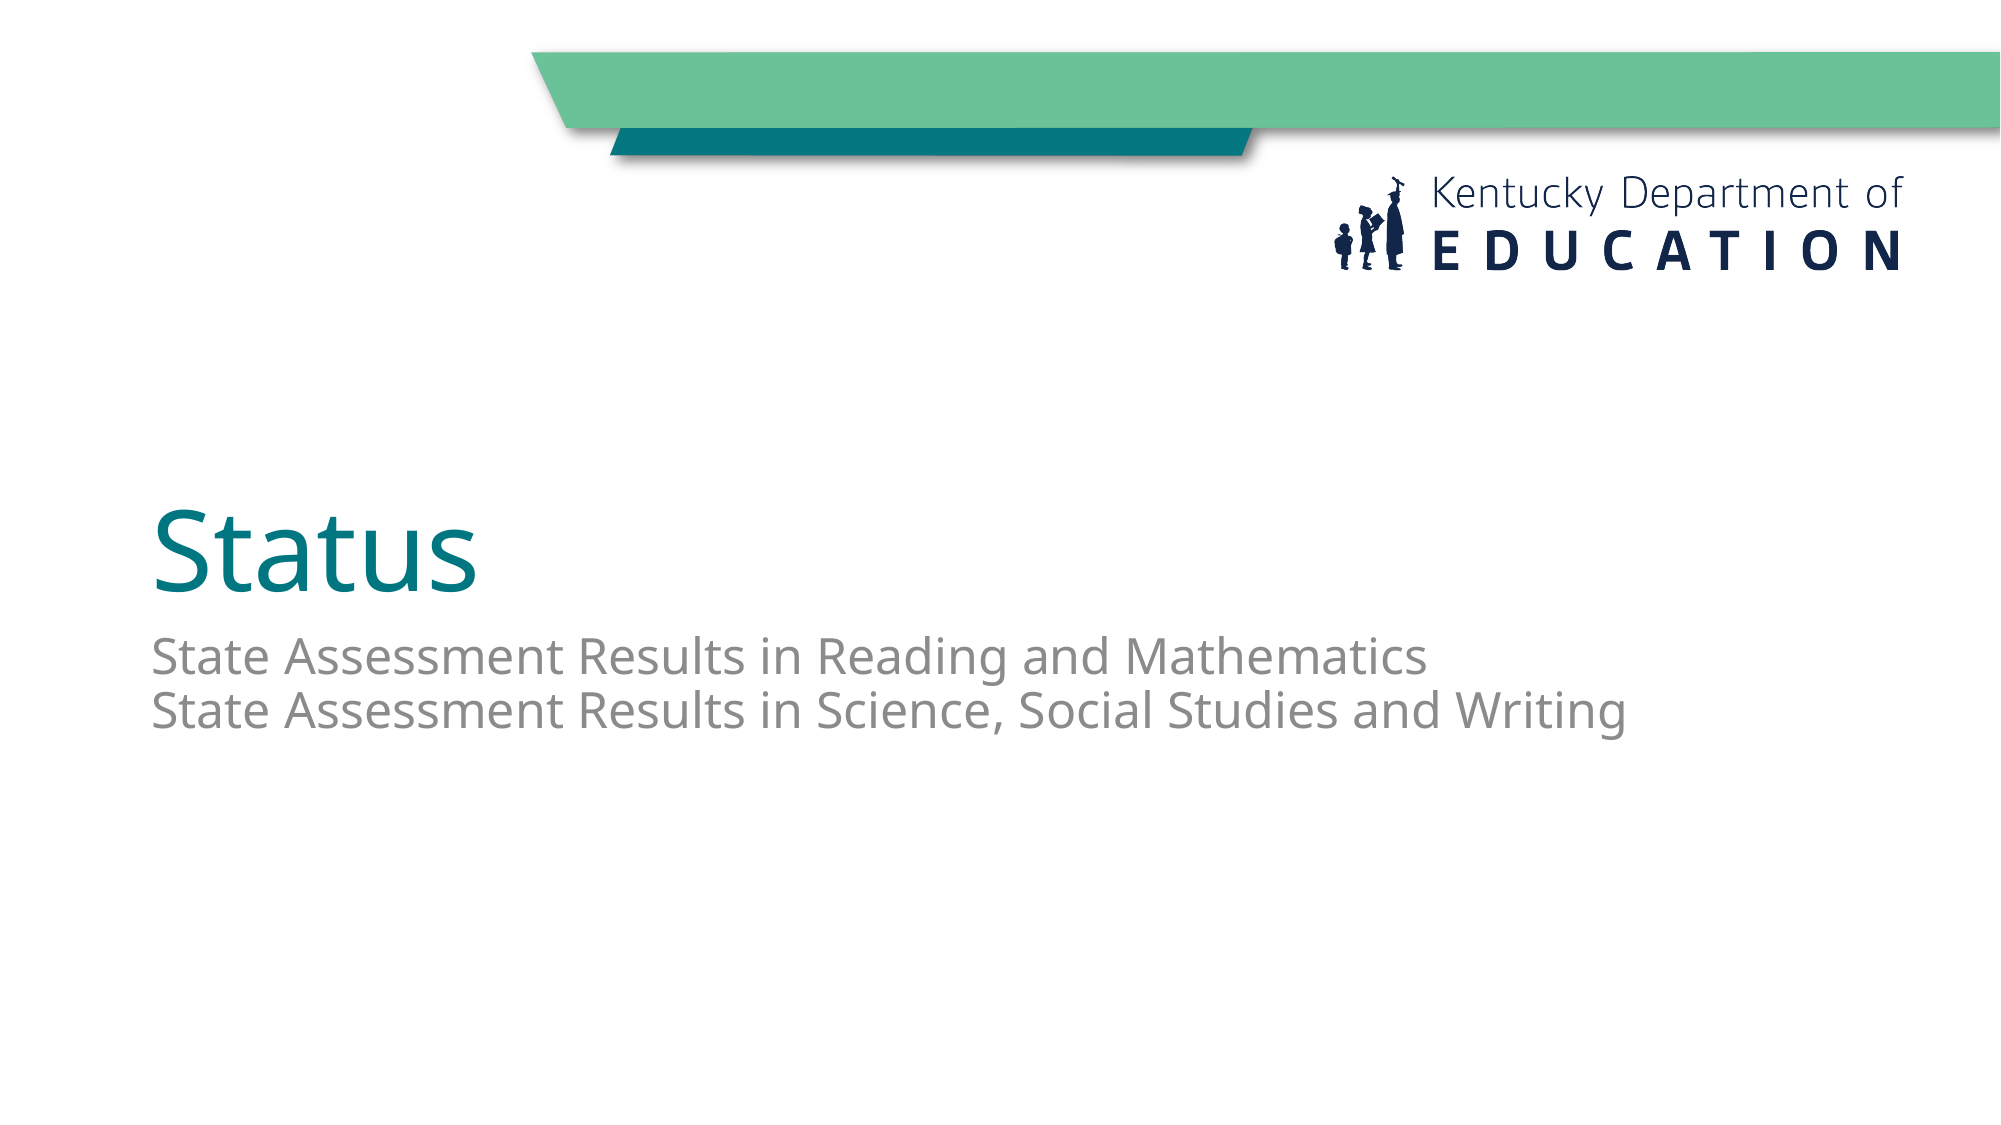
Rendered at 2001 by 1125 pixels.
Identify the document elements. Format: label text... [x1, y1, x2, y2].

list State Assessment Results in Reading and Mathematics State Assessment Results in Science, Social Studies and Writing [136, 623, 1862, 870]
picture [0, 0, 2001, 1125]
title Status [136, 280, 1862, 623]
